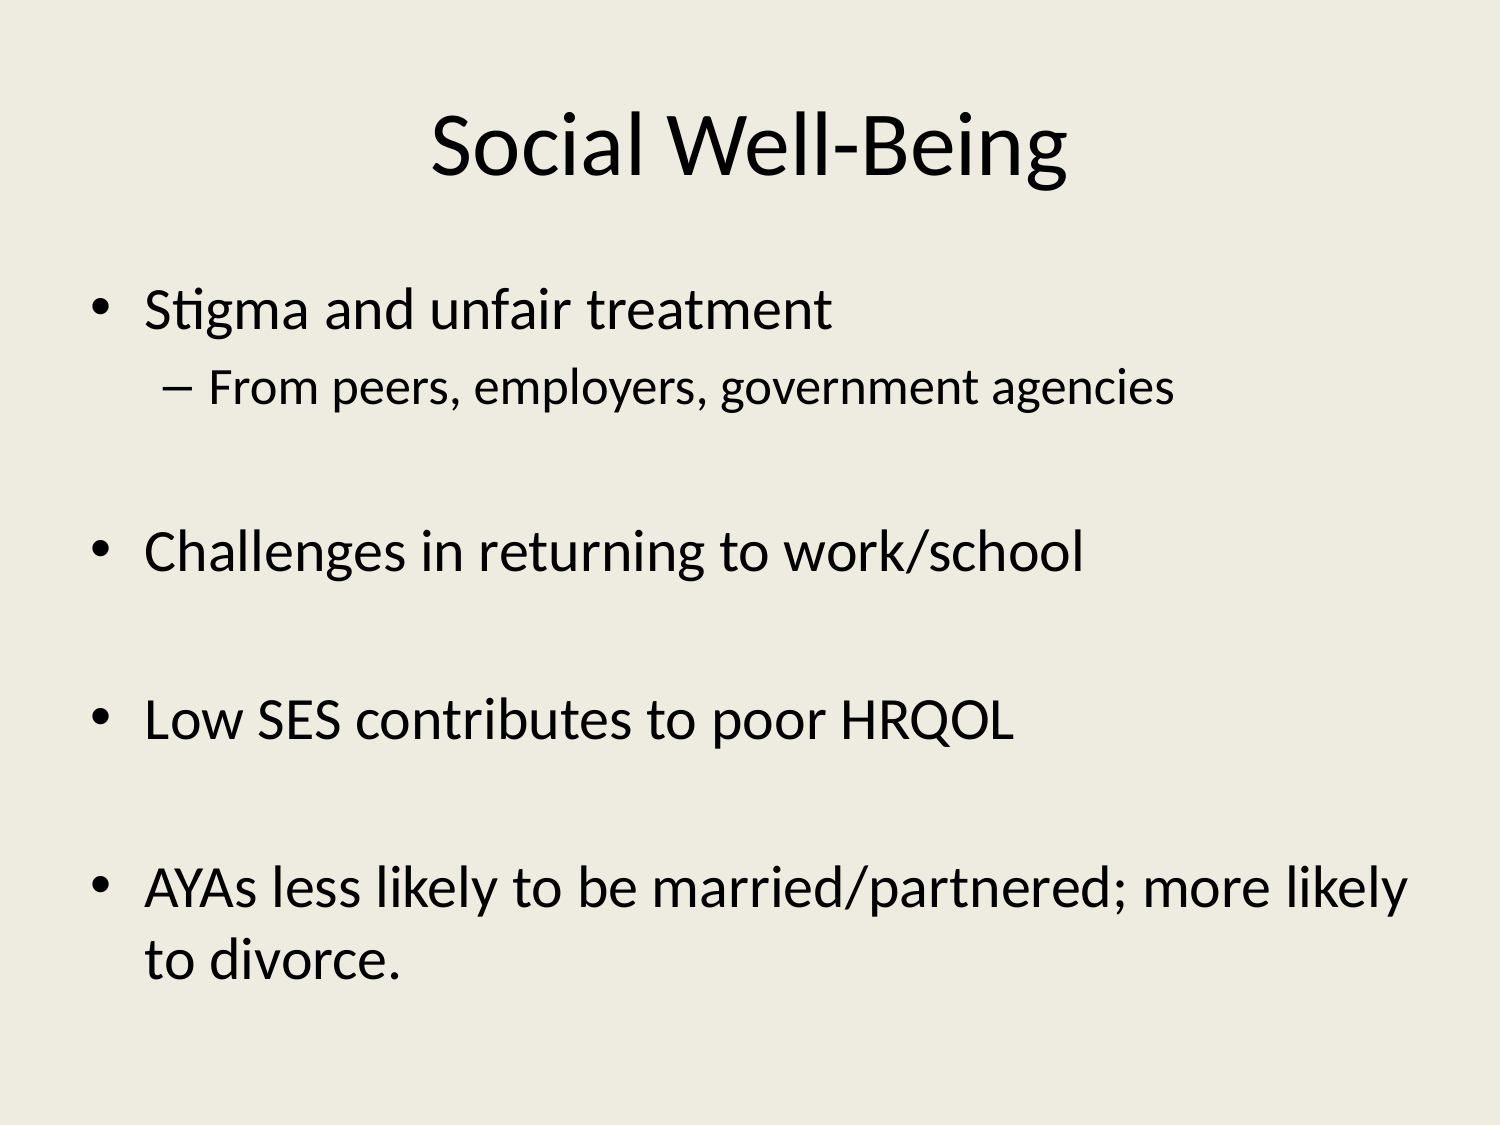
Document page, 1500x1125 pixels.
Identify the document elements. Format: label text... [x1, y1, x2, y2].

list Stigma and unfair treatment From peers, employers, government agencies Challenges in returning to work/school Low SES contributes to poor HRQOL AYAs less likely to be married/partnered; more likely to divorce. [75, 262, 1425, 1005]
title Social Well-Being [75, 45, 1425, 233]
